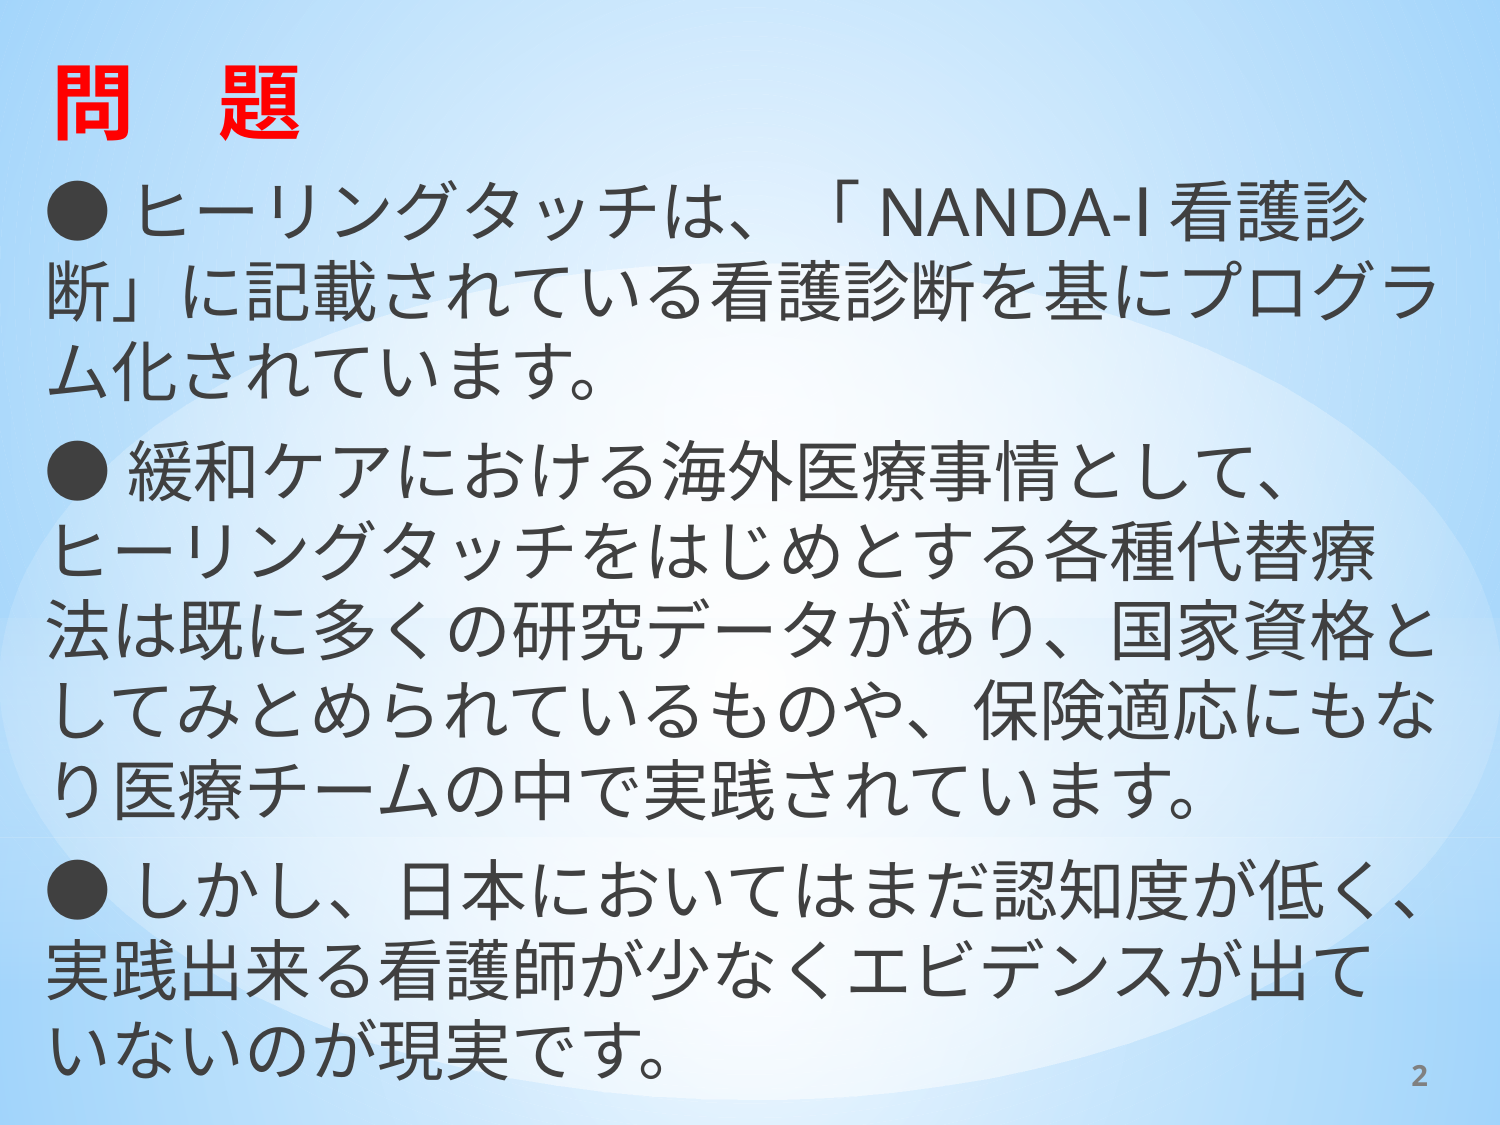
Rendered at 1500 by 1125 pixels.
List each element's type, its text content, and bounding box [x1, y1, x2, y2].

slide_number 1 [1352, 1046, 1488, 1107]
list 問 題 ●ヒーリングタッチは、「NANDA-Ⅰ看護診断」に記載されている看護診断を基にプログラム化されています。 ●緩和ケアにおける海外医療事情として、ヒーリングタッチをはじめとする各種代替療法は既に多くの研究データがあり、国家資格としてみとめられているものや、保険適応にもなり医療チームの中で実践されています。 ●しかし、日本においてはまだ認知度が低く、実践出来る看護師が少なくエビデンスが出ていないのが現実です。 [29, 42, 1459, 1106]
